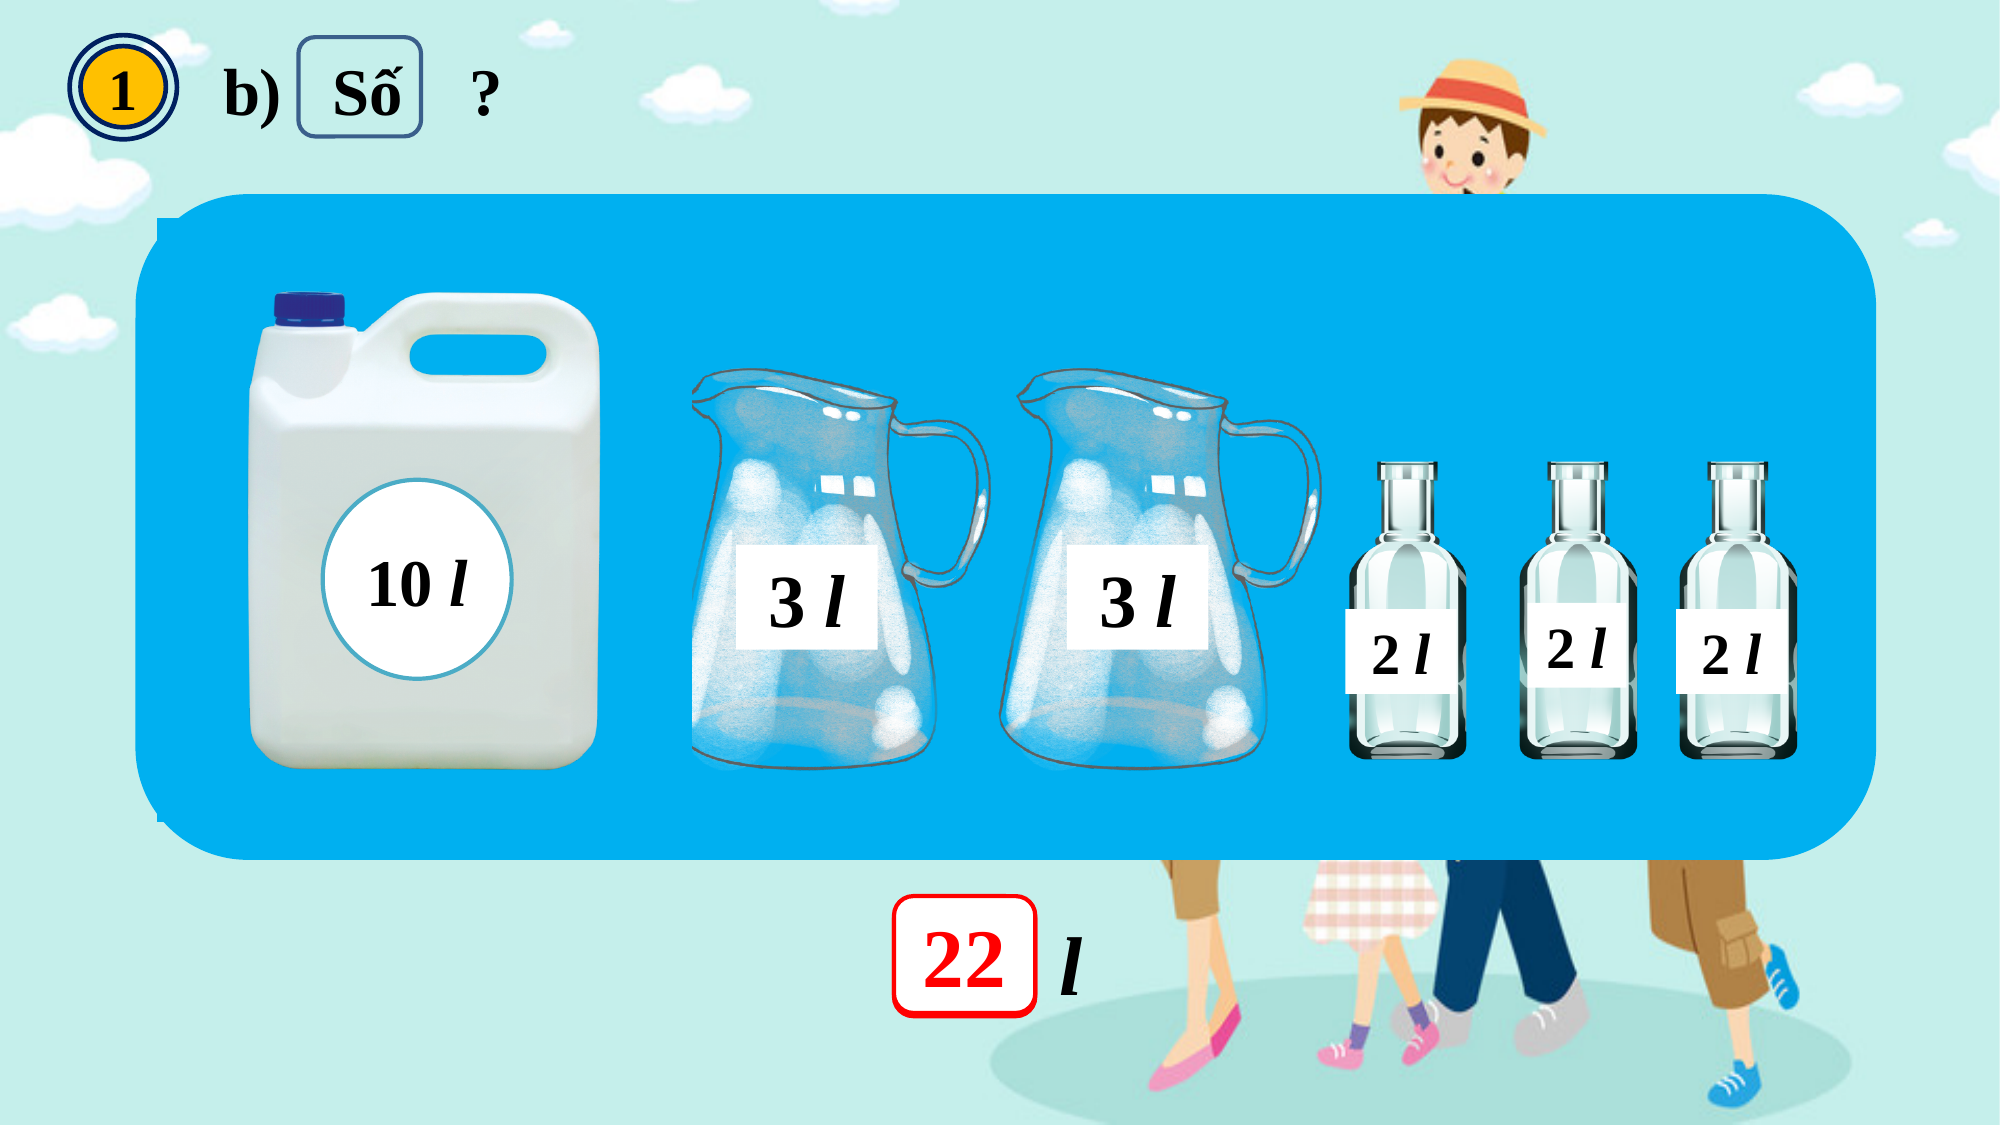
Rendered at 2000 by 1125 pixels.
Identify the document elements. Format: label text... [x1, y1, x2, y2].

text_box 22 [902, 893, 1027, 897]
text_box [135, 246, 153, 808]
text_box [878, 899, 1138, 1022]
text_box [69, 34, 564, 140]
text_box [157, 218, 1824, 823]
text_box [176, 194, 1877, 860]
picture [0, 0, 2000, 1125]
